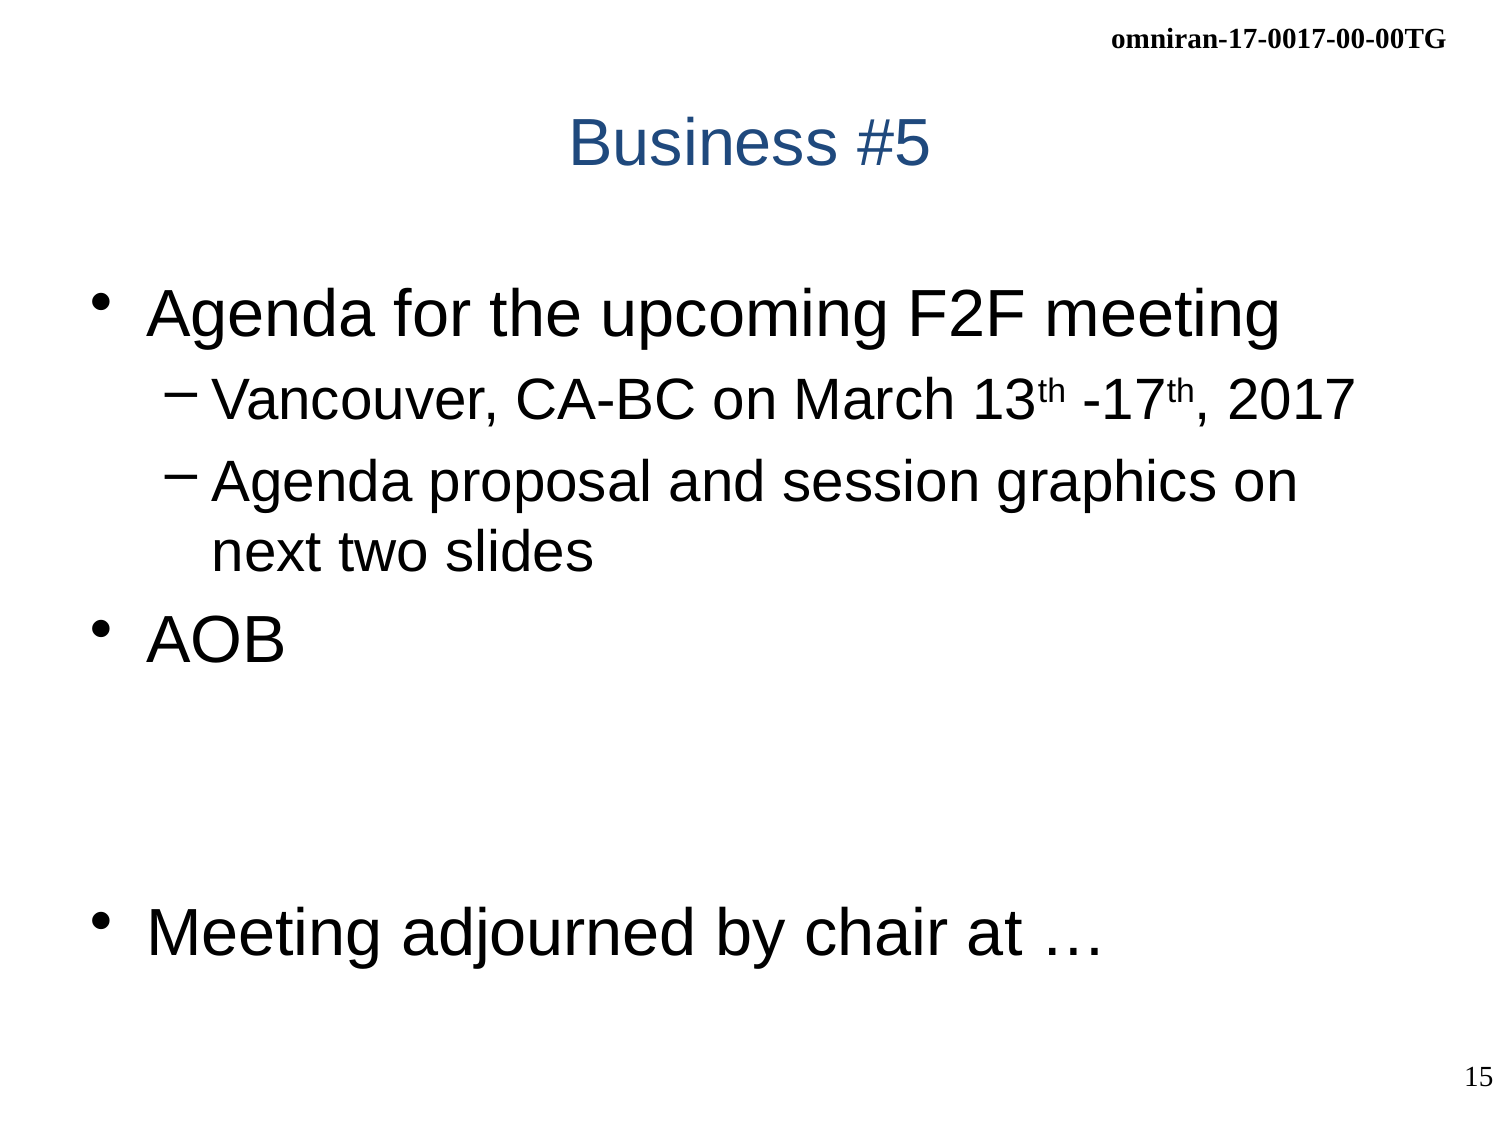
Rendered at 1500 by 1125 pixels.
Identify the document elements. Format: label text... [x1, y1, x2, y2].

list Agenda for the upcoming F2F meeting Vancouver, CA-BC on March 13th -17th, 2017 Agenda proposal and session graphics on next two slides AOB Meeting adjourned by chair at … [75, 262, 1425, 1005]
title Business #5 [75, 45, 1425, 233]
